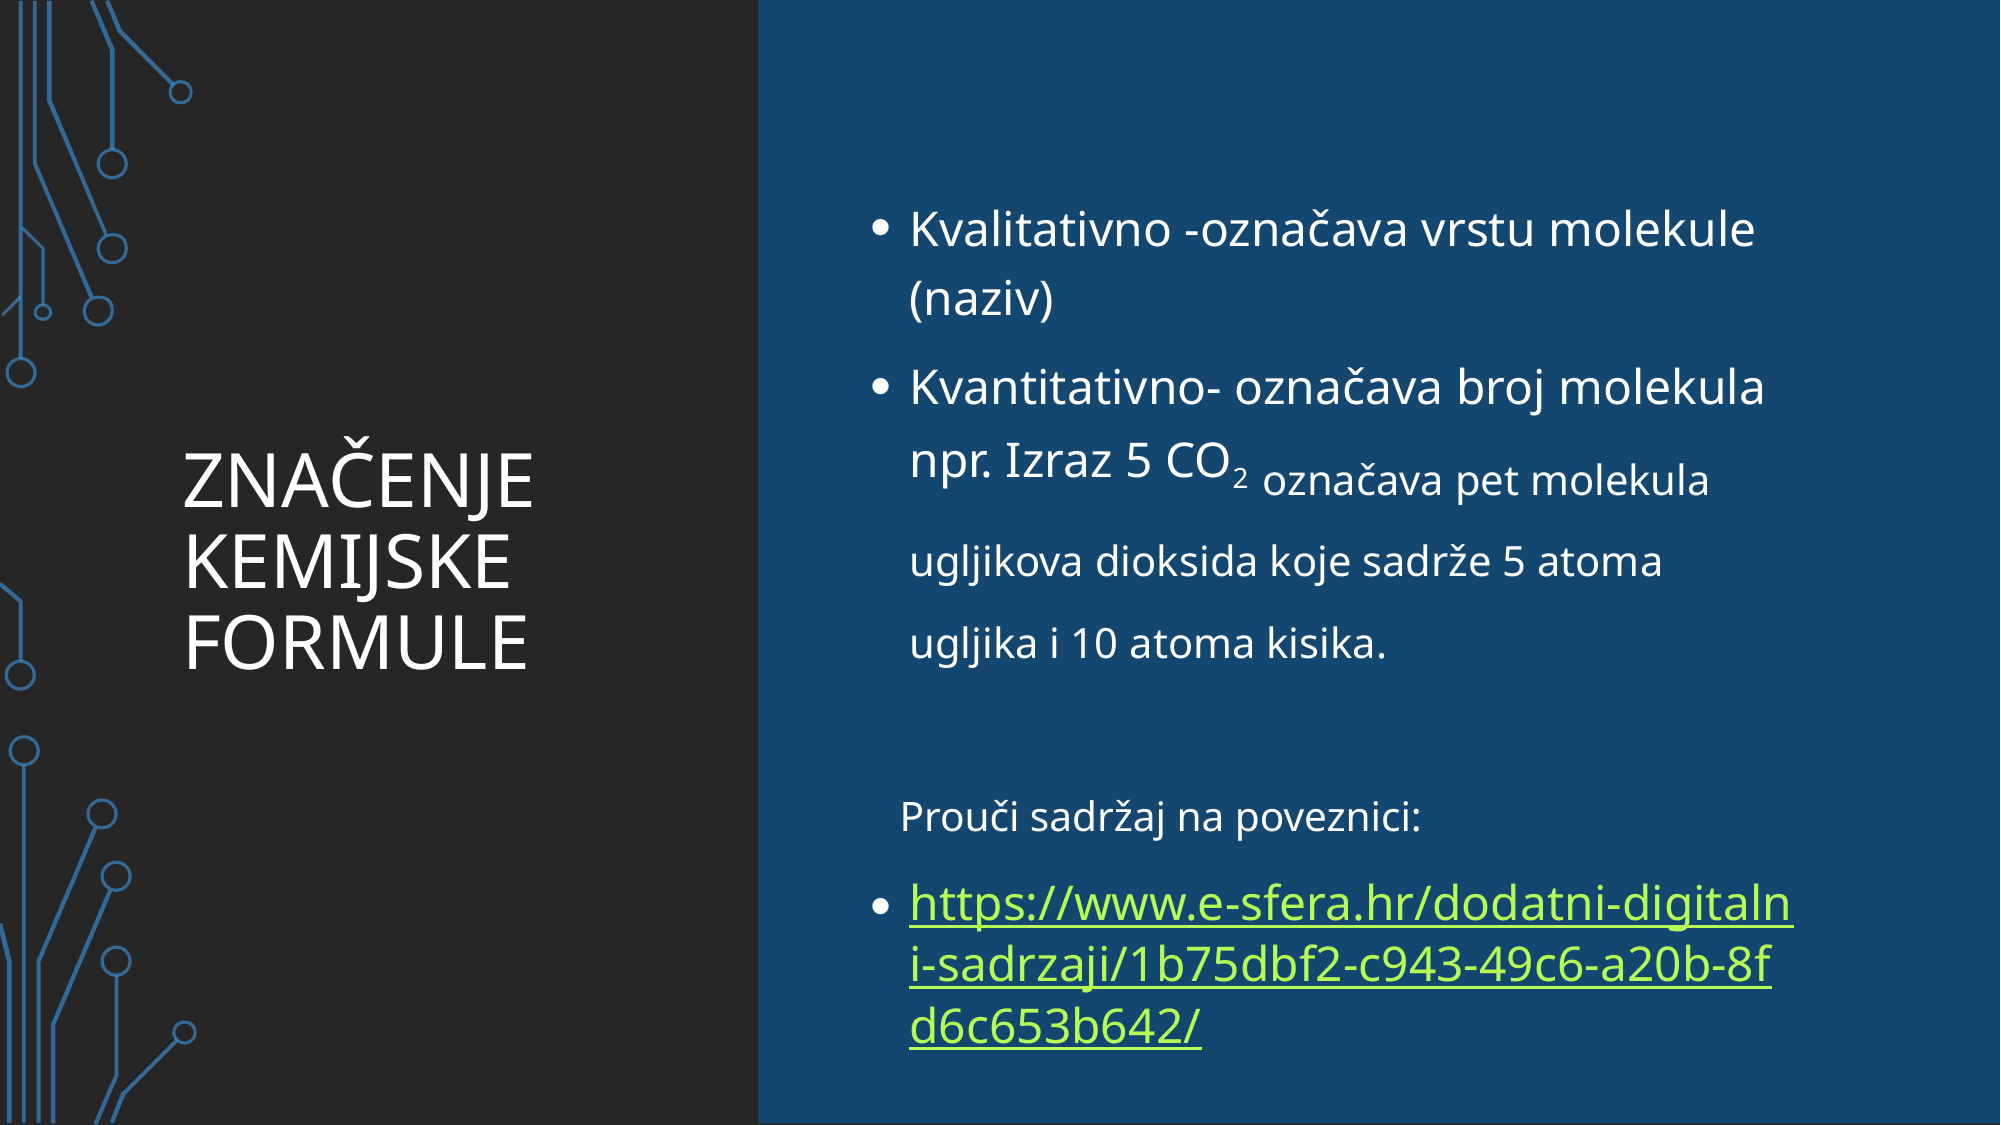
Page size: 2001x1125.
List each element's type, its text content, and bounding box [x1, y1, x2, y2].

text_box [758, 0, 2000, 1124]
text_box [199, 0, 2000, 1125]
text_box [0, 0, 199, 1125]
title Značenje kemijske formule [199, 179, 670, 950]
list Kvalitativno -označava vrstu molekule (naziv) Kvantitativno- označava broj molekula npr. Izraz 5 CO2 označava pet molekula ugljikova dioksida koje sadrže 5 atoma ugljika i 10 atoma kisika. Prouči sadržaj na poveznici: https://www.e-sfera.hr/dodatni-digitalni-sadrzaji/1b75dbf2-c943-49c6-a20b-8fd6c653b642/ [855, 179, 1813, 950]
